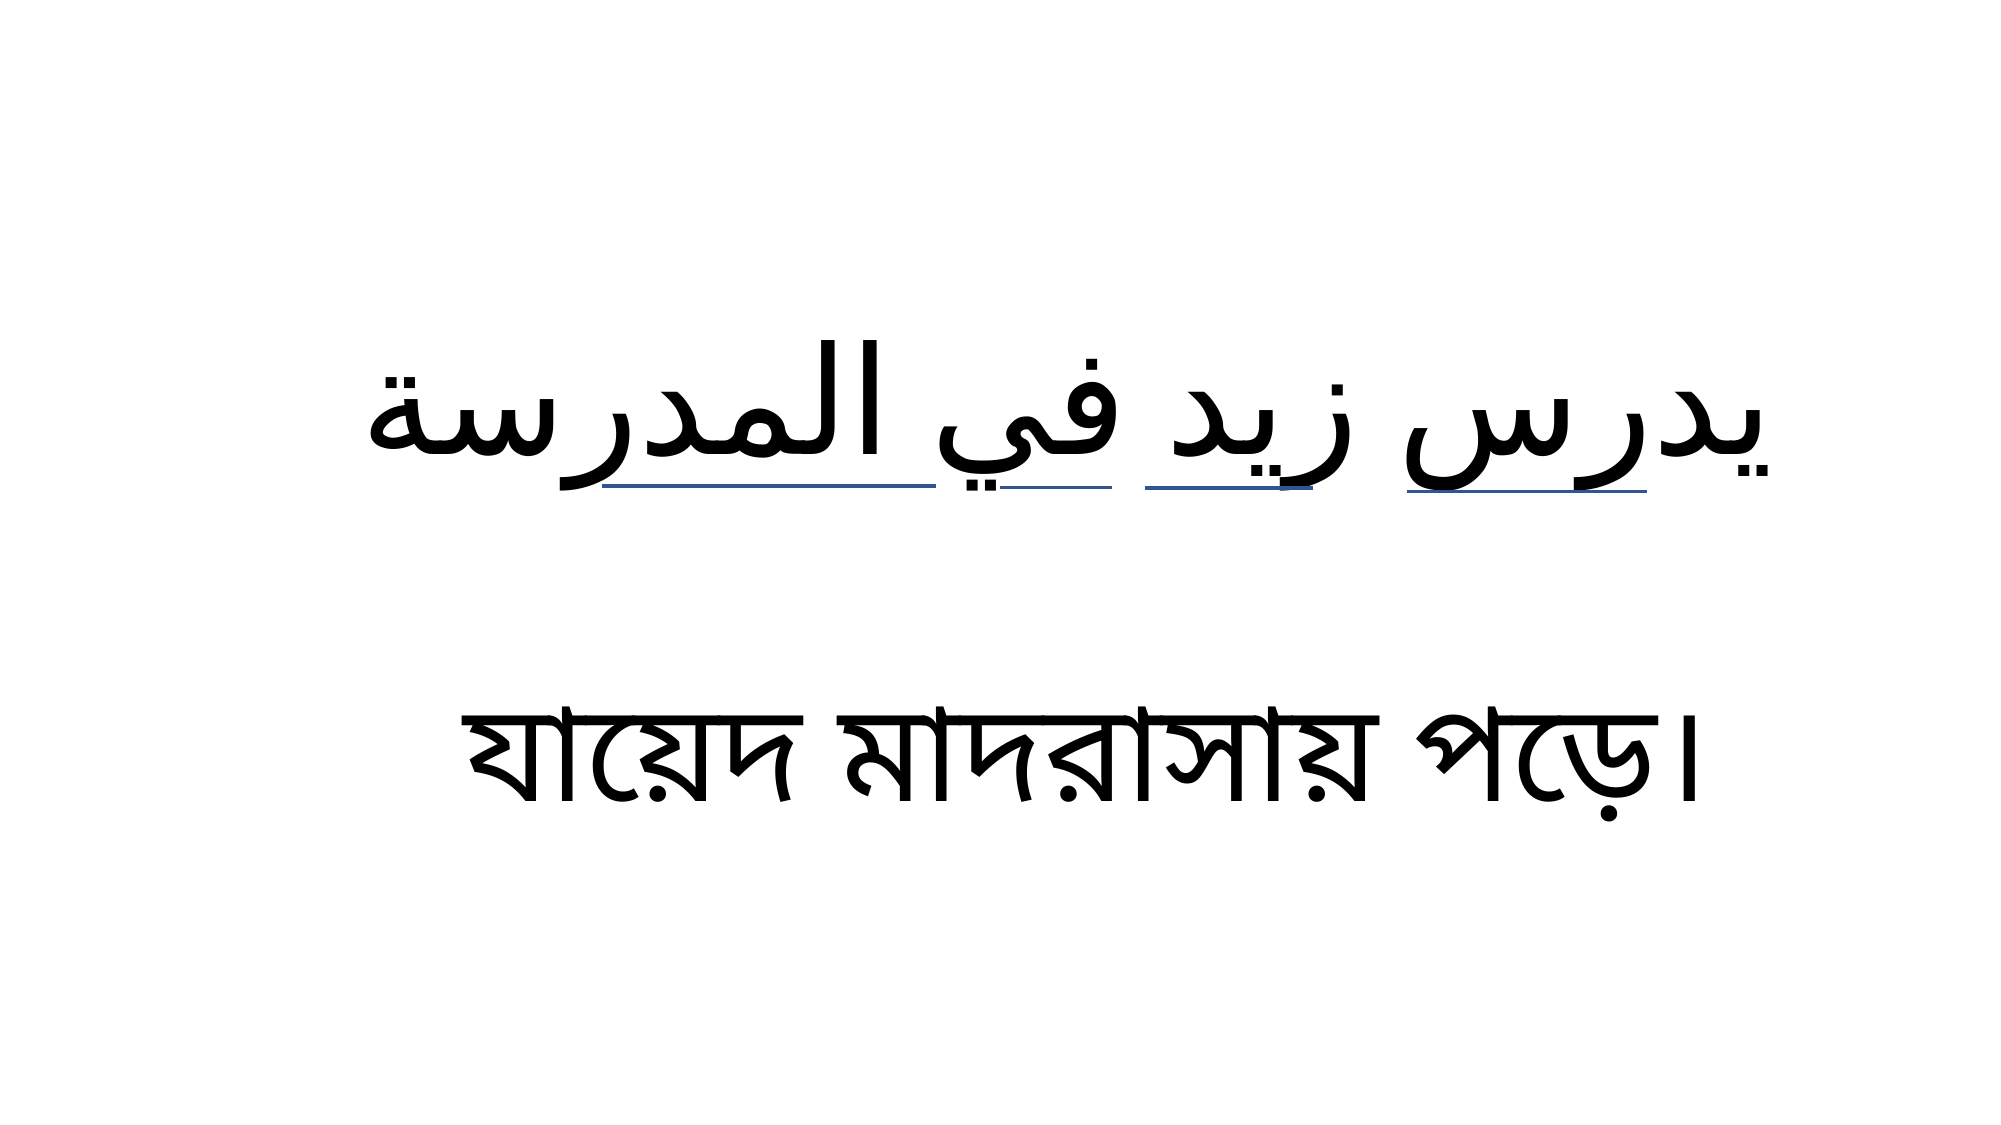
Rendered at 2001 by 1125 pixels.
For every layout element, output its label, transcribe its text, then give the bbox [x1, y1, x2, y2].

text_box [1145, 486, 1313, 490]
text_box يدرس زيد في المدرسة যায়েদ মাদরাসায় পড়ে। [265, 296, 1908, 837]
text_box [602, 484, 936, 488]
